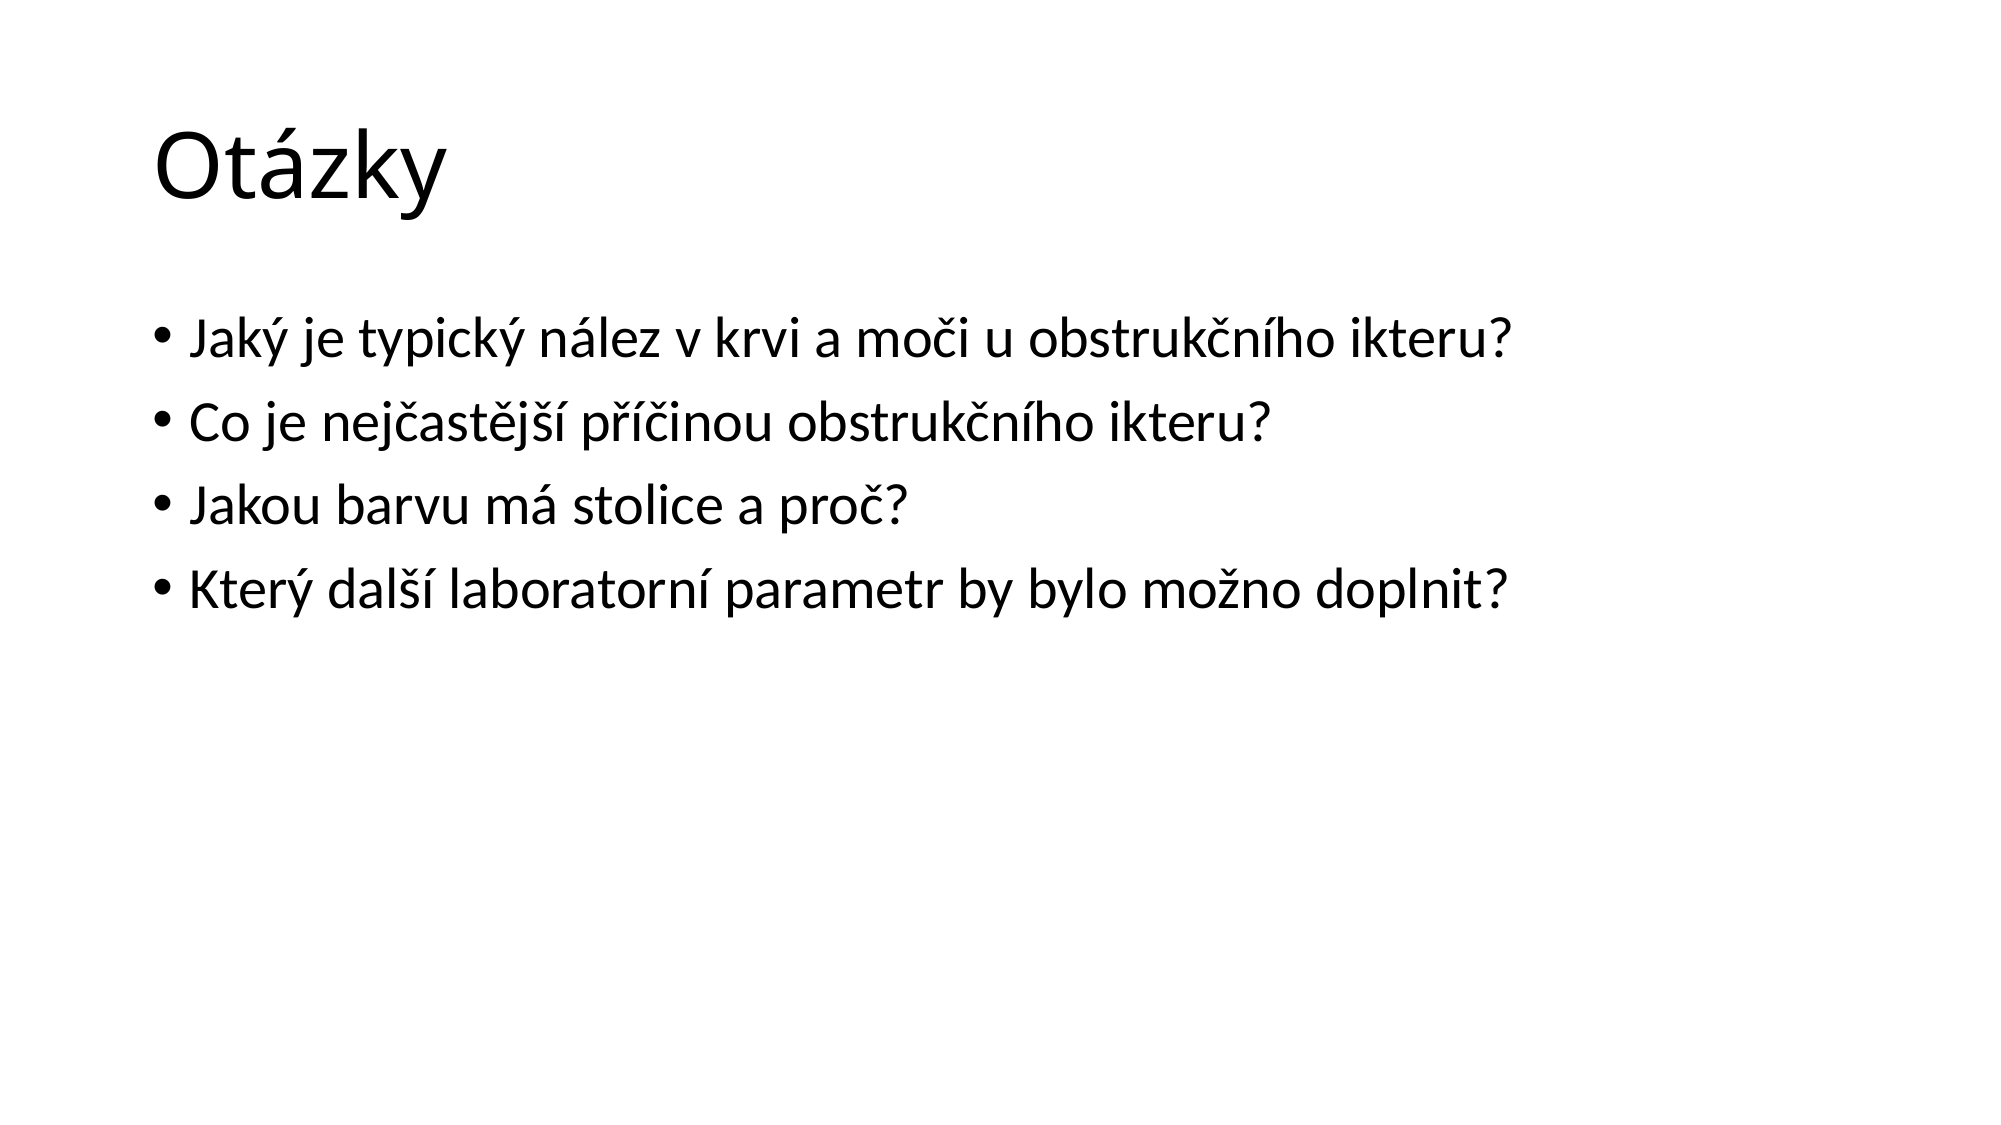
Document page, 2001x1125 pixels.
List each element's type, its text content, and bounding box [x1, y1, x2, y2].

title Otázky [137, 59, 1863, 278]
list Jaký je typický nález v krvi a moči u obstrukčního ikteru? Co je nejčastější příčinou obstrukčního ikteru? Jakou barvu má stolice a proč? Který další laboratorní parametr by bylo možno doplnit? [137, 299, 1863, 1014]
